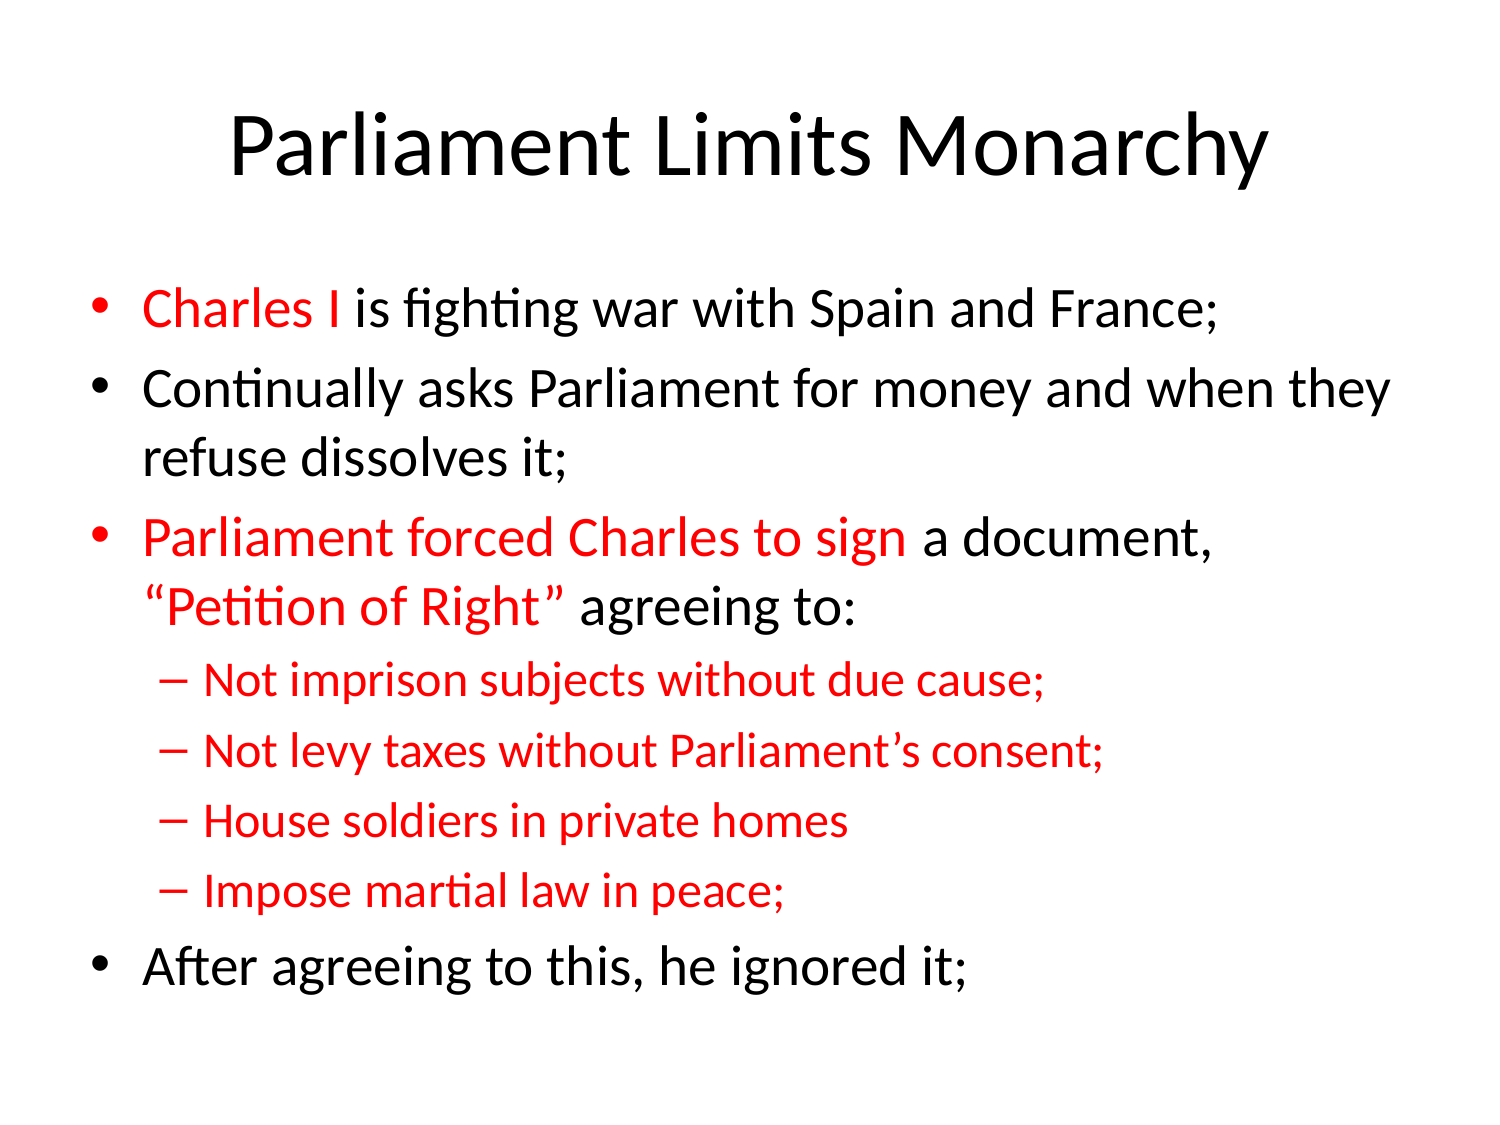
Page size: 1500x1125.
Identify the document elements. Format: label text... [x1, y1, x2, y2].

list Charles I is fighting war with Spain and France; Continually asks Parliament for money and when they refuse dissolves it; Parliament forced Charles to sign a document, “Petition of Right” agreeing to: Not imprison subjects without due cause; Not levy taxes without Parliament’s consent; House soldiers in private homes Impose martial law in peace; After agreeing to this, he ignored it; [75, 262, 1425, 1005]
title Parliament Limits Monarchy [75, 45, 1425, 233]
